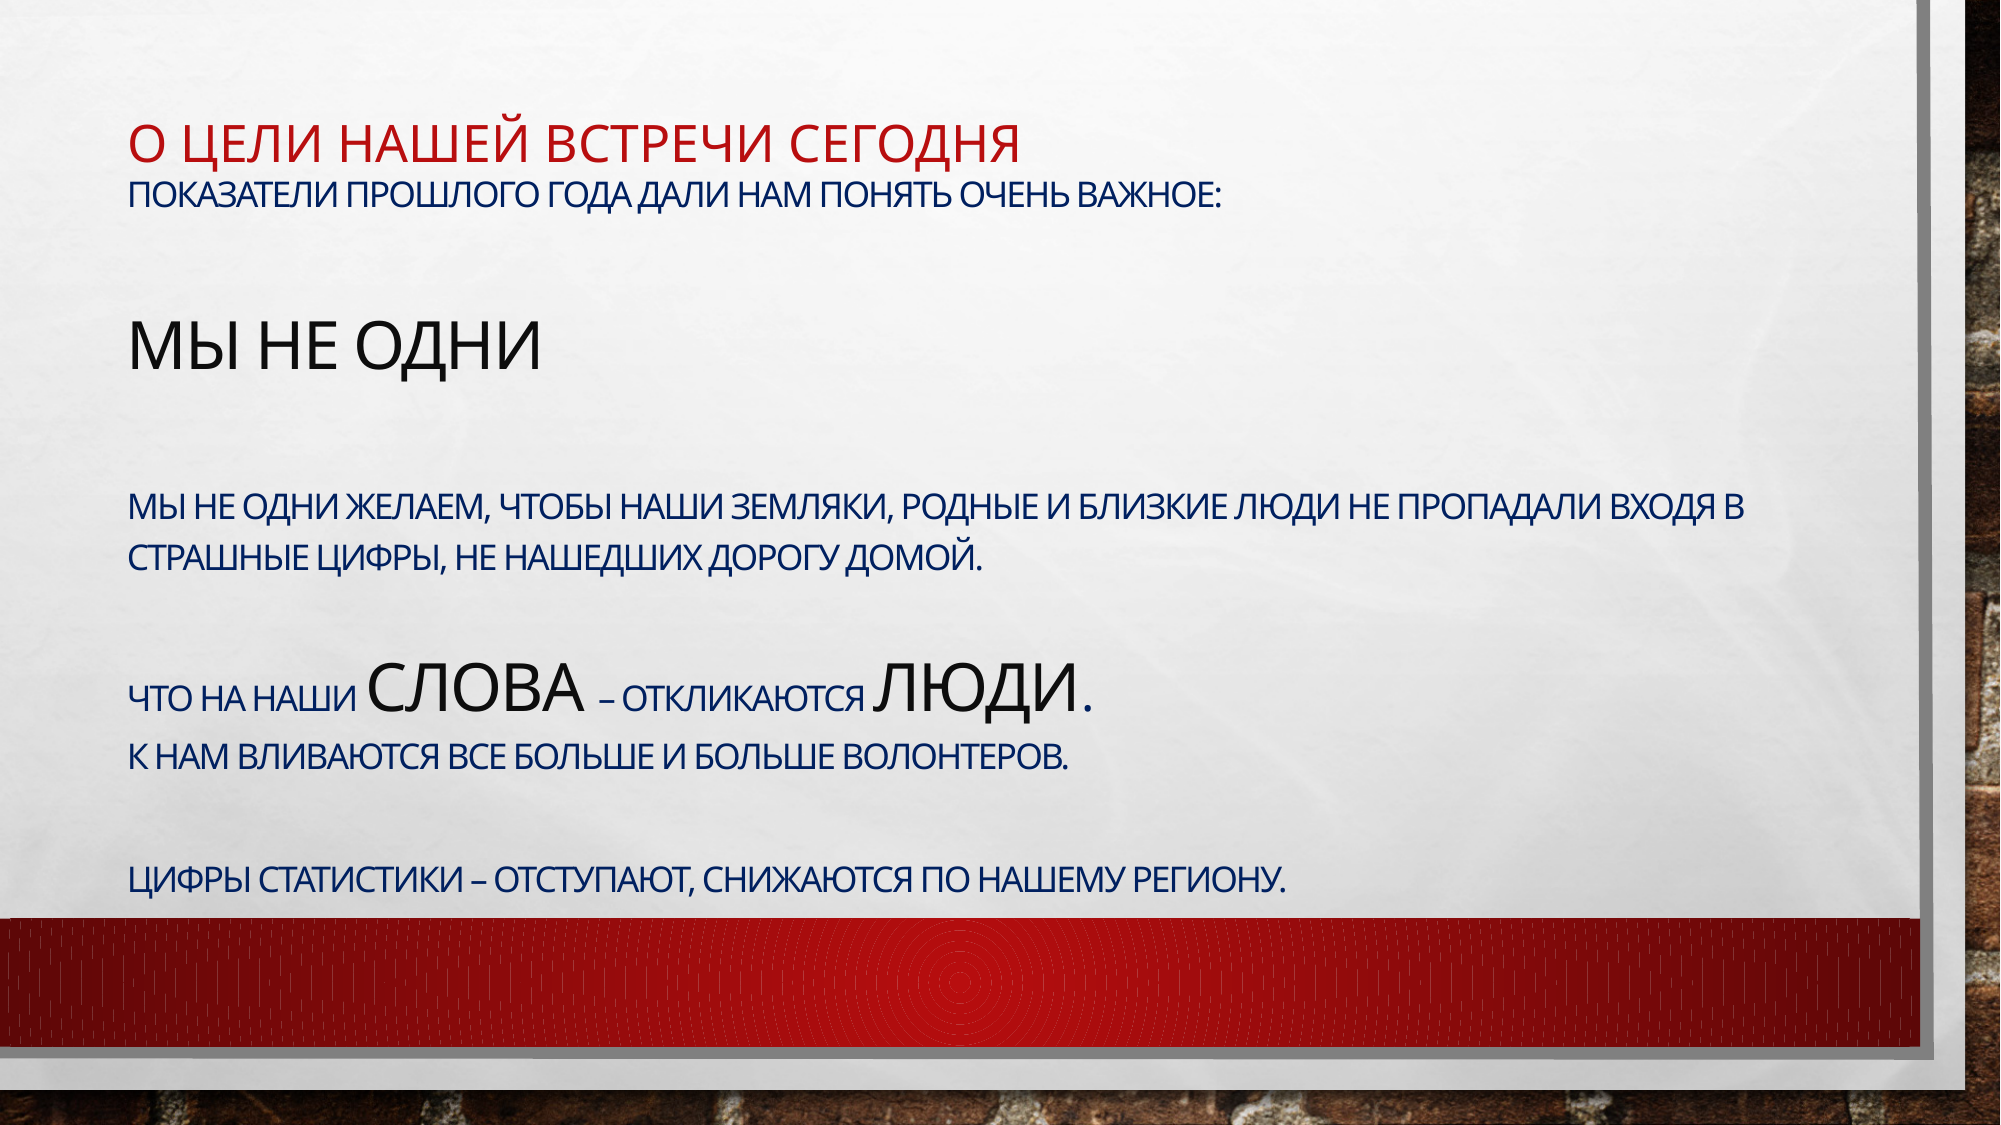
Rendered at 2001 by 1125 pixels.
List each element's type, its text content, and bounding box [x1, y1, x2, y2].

text_box Показатели прошлого года дали нам понять очень важное: мы не одни Мы не одни желаем, чтобы наши земляки, родные и близкие люди не пропадали входя в страшные цифры, не нашедших дорогу домой. Что на наши слова – откликаются люди. К нам вливаются все больше и больше волонтеров. Цифры статистики – отступают, снижаются по нашему региону. [112, 156, 1903, 1015]
picture [0, 0, 2000, 1125]
title О цели нашей встречи сегодня [112, 110, 1818, 156]
